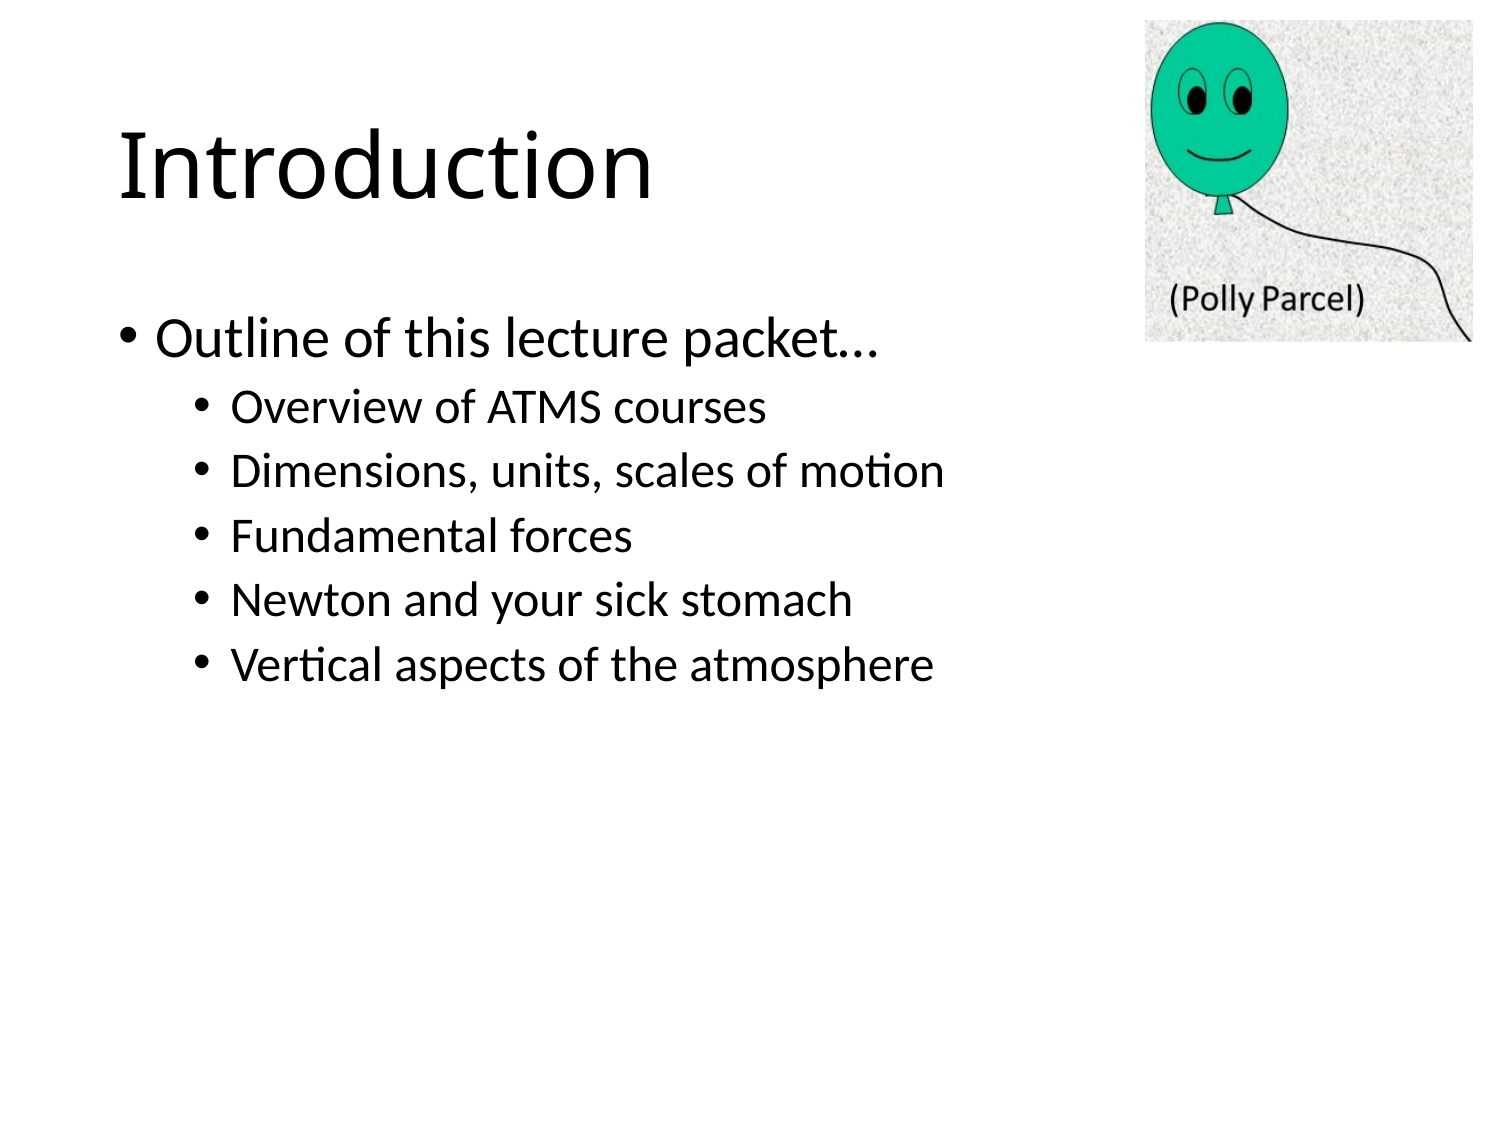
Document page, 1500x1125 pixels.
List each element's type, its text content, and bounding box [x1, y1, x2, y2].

list Outline of this lecture packet… Overview of ATMS courses Dimensions, units, scales of motion Fundamental forces Newton and your sick stomach Vertical aspects of the atmosphere [103, 299, 1397, 1014]
picture [1145, 20, 1473, 344]
title Introduction [103, 59, 1145, 278]
